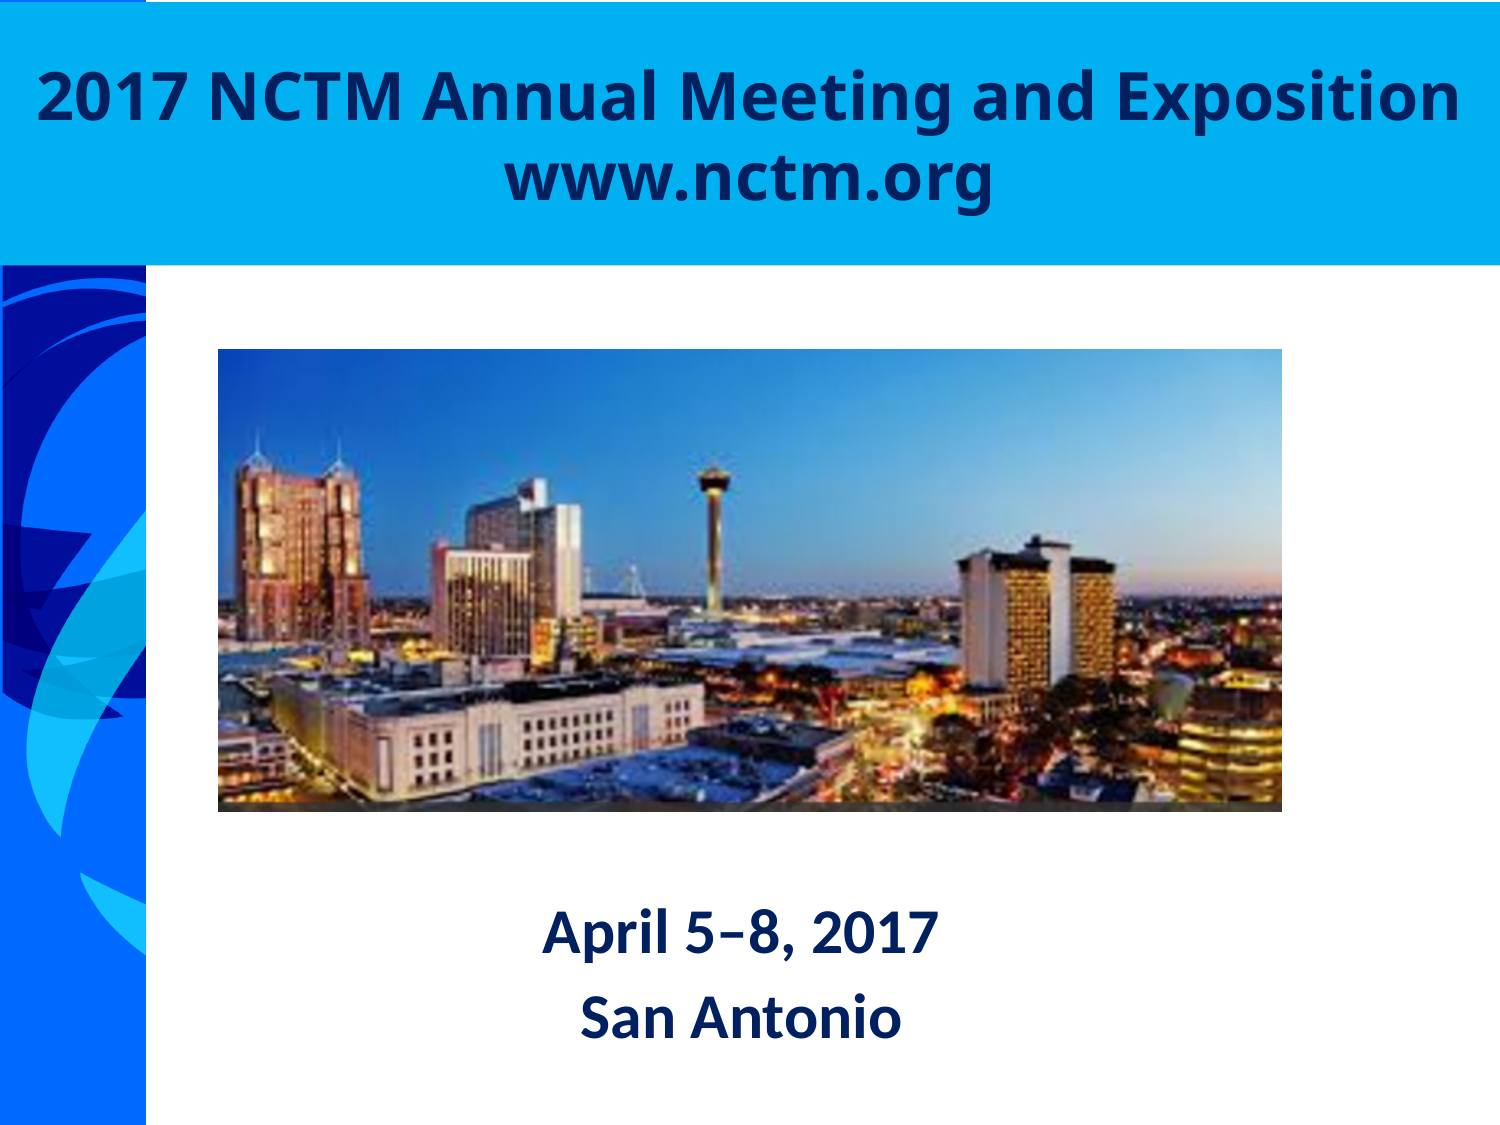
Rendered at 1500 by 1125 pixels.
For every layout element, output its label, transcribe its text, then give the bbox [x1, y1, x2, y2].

list April 5–8, 2017 San Antonio [137, 265, 1346, 1067]
picture [218, 349, 1282, 812]
picture [0, 266, 146, 1125]
text_box [647, 1006, 678, 1067]
title 2017 NCTM Annual Meeting and Exposition www.nctm.org [0, 2, 1500, 266]
